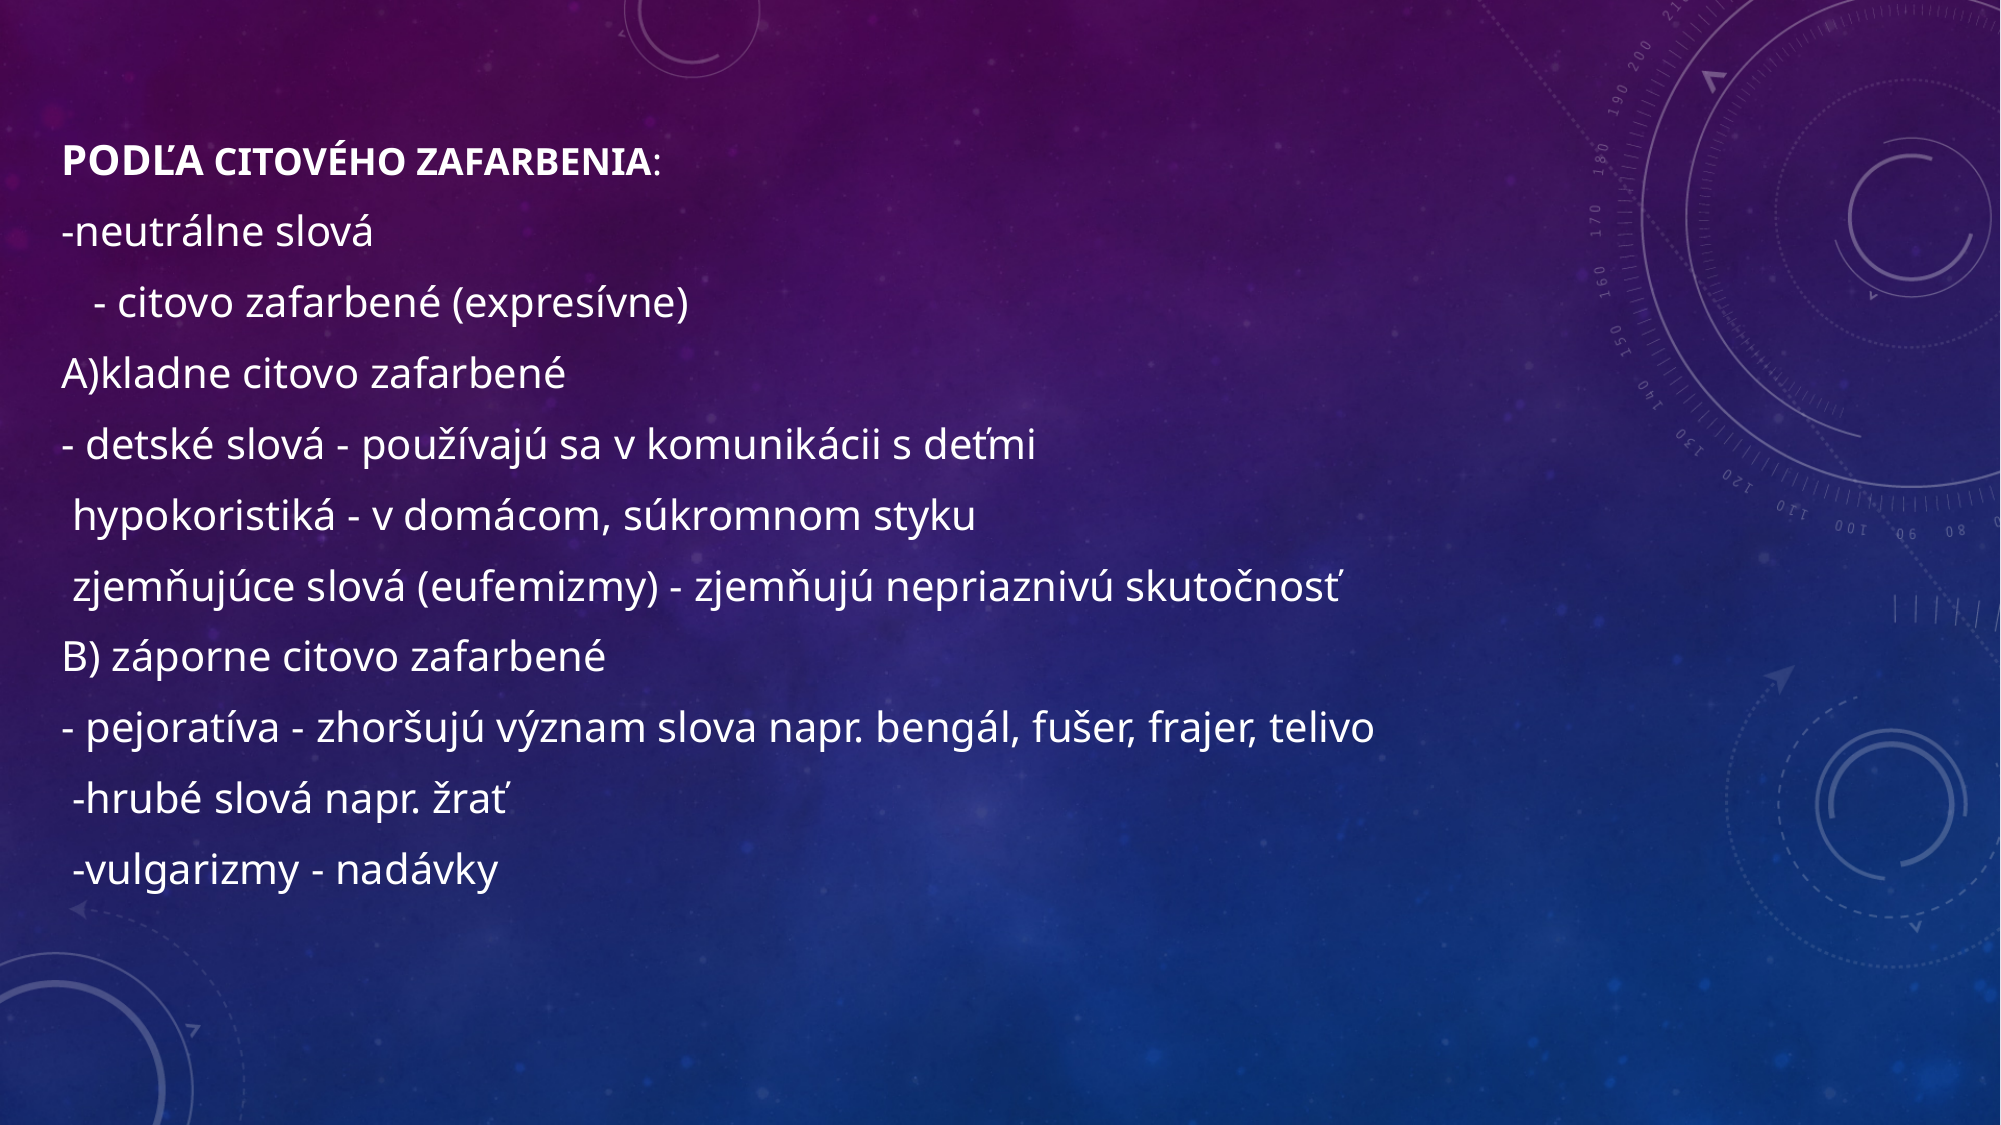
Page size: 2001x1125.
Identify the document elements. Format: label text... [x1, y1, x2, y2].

list PODĽA CITOVÉHO ZAFARBENIA: -neutrálne slová - citovo zafarbené (expresívne) A)kladne citovo zafarbené - detské slová - používajú sa v komunikácii s deťmi hypokoristiká - v domácom, súkromnom styku zjemňujúce slová (eufemizmy) - zjemňujú nepriaznivú skutočnosť B) záporne citovo zafarbené - pejoratíva - zhoršujú význam slova napr. bengál, fušer, frajer, telivo -hrubé slová napr. žrať -vulgarizmy - nadávky [46, 76, 1775, 950]
picture [0, 0, 2001, 1125]
